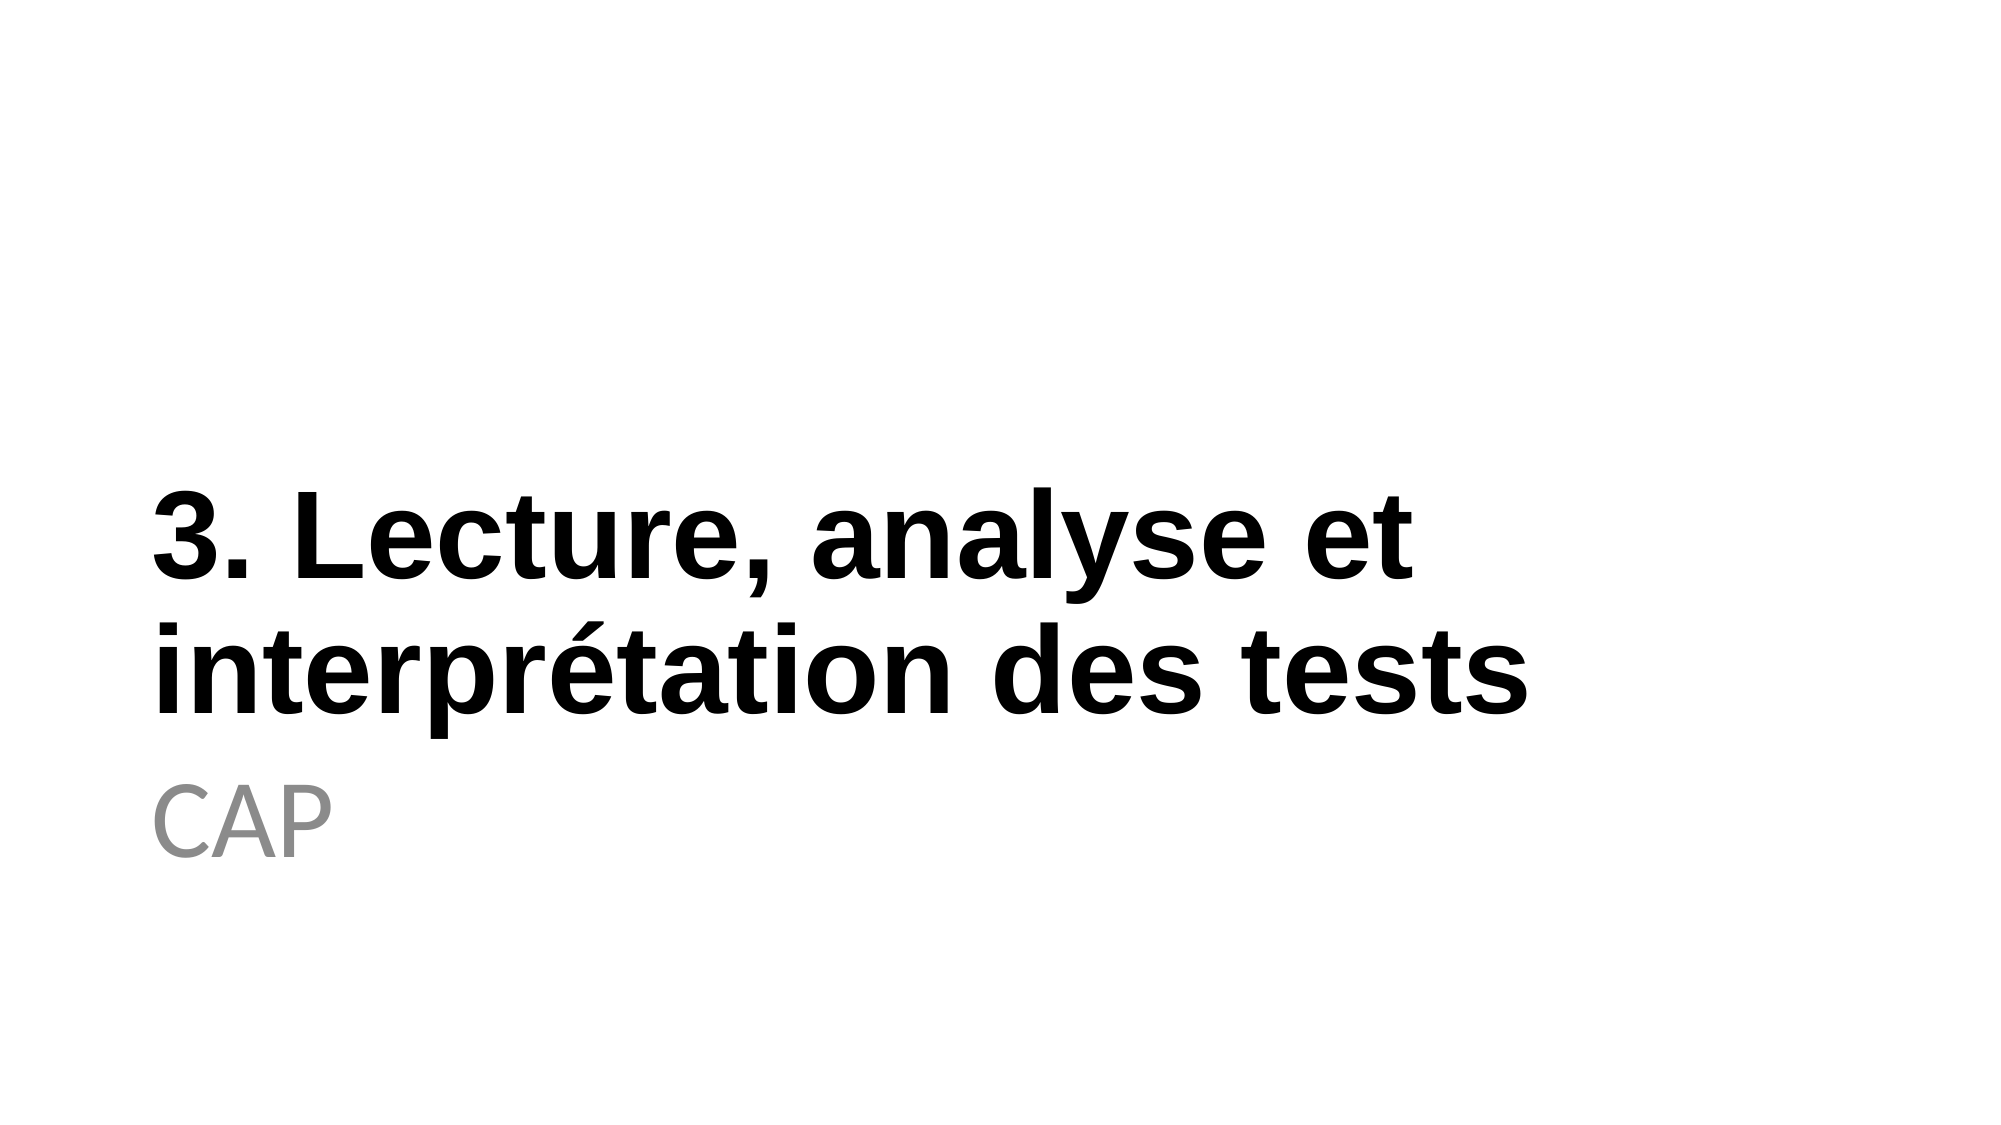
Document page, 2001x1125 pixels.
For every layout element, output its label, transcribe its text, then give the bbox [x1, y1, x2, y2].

title 3. Lecture, analyse et interprétation des tests [136, 280, 1862, 749]
list CAP [136, 752, 1862, 999]
